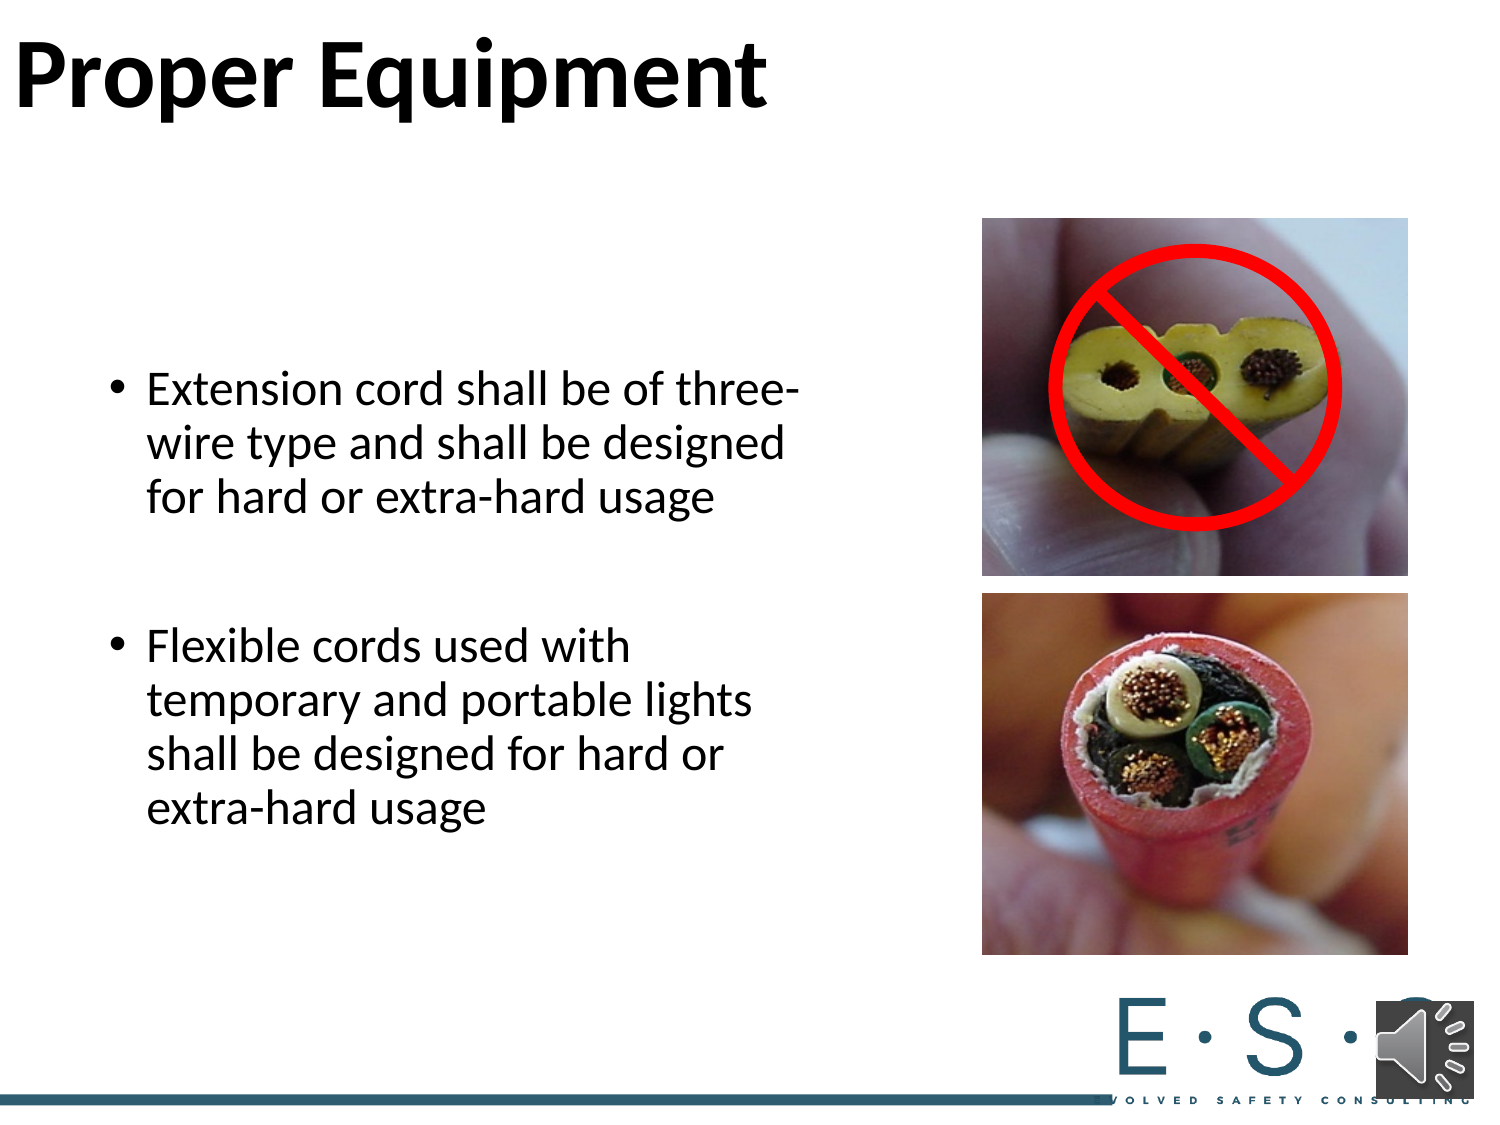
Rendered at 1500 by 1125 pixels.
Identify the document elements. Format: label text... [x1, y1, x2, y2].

picture [982, 218, 1408, 576]
text_box Proper Equipment [0, 0, 1141, 135]
text_box Extension cord shall be of three-wire type and shall be designed for hard or extra-hard usage Flexible cords used with temporary and portable lights shall be designed for hard or extra-hard usage [94, 354, 852, 882]
picture [982, 593, 1475, 1125]
